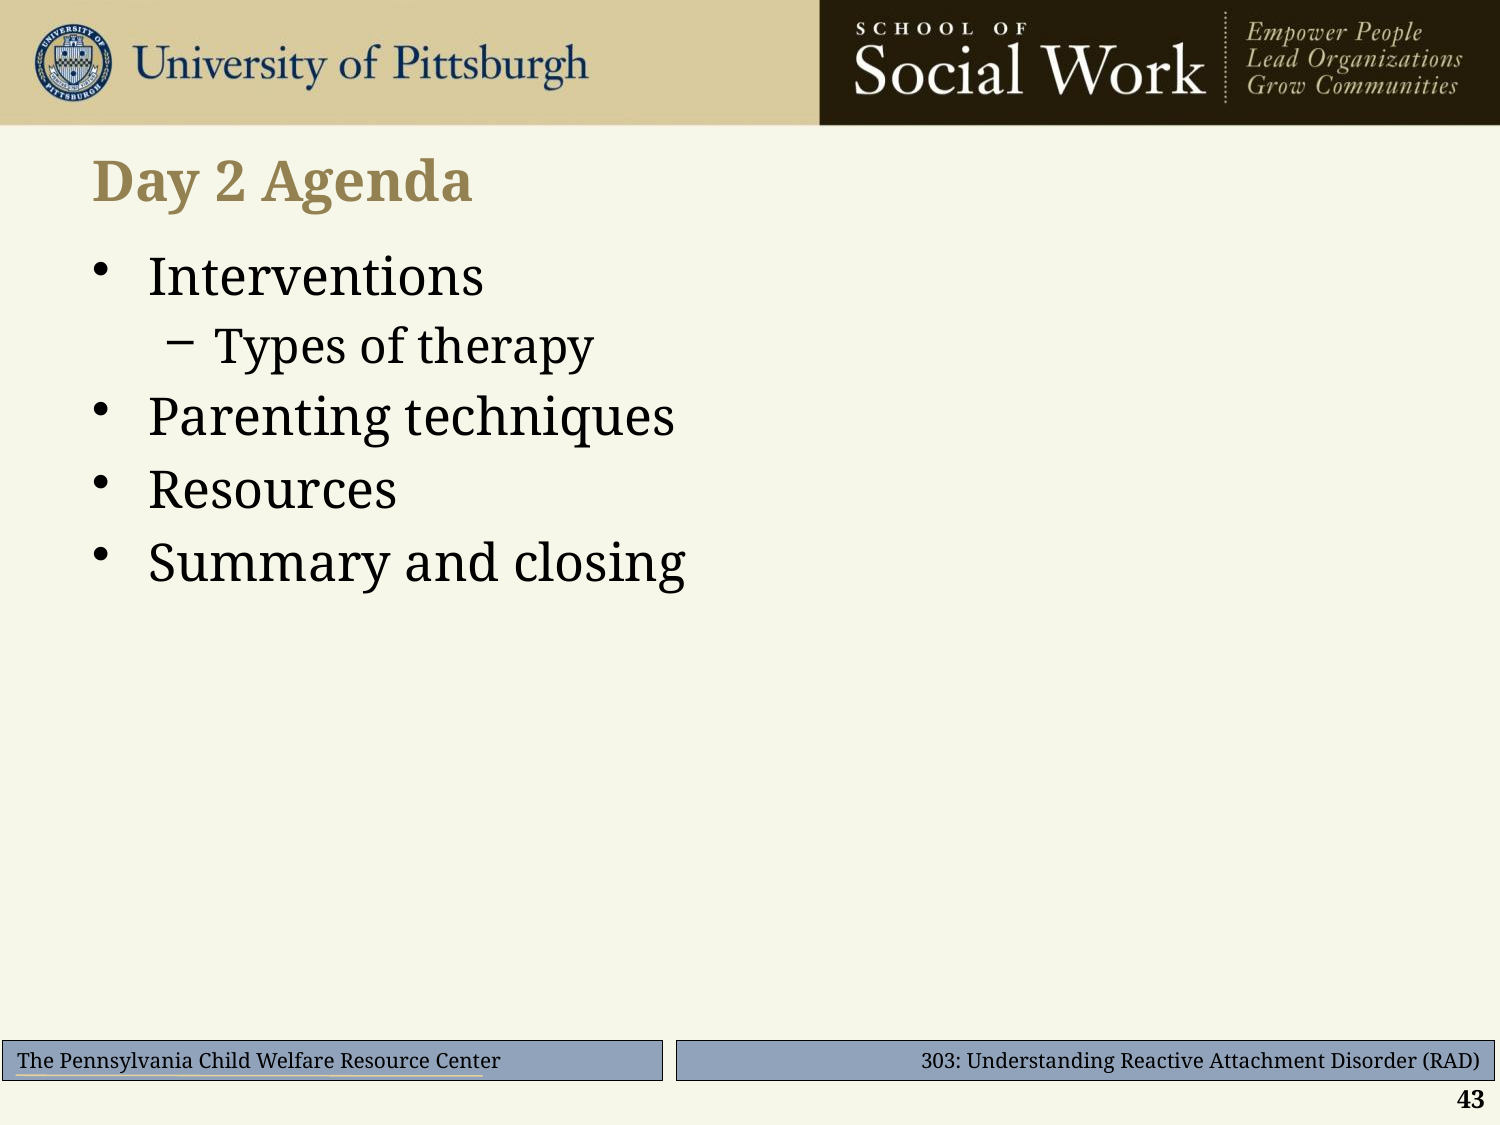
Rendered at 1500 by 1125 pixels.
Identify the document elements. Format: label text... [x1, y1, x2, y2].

slide_number 43 [1332, 1085, 1500, 1117]
list Interventions Types of therapy Parenting techniques Resources Summary and closing [76, 235, 1431, 1037]
picture [0, 0, 1500, 1125]
title Day 2 Agenda [76, 129, 1428, 228]
